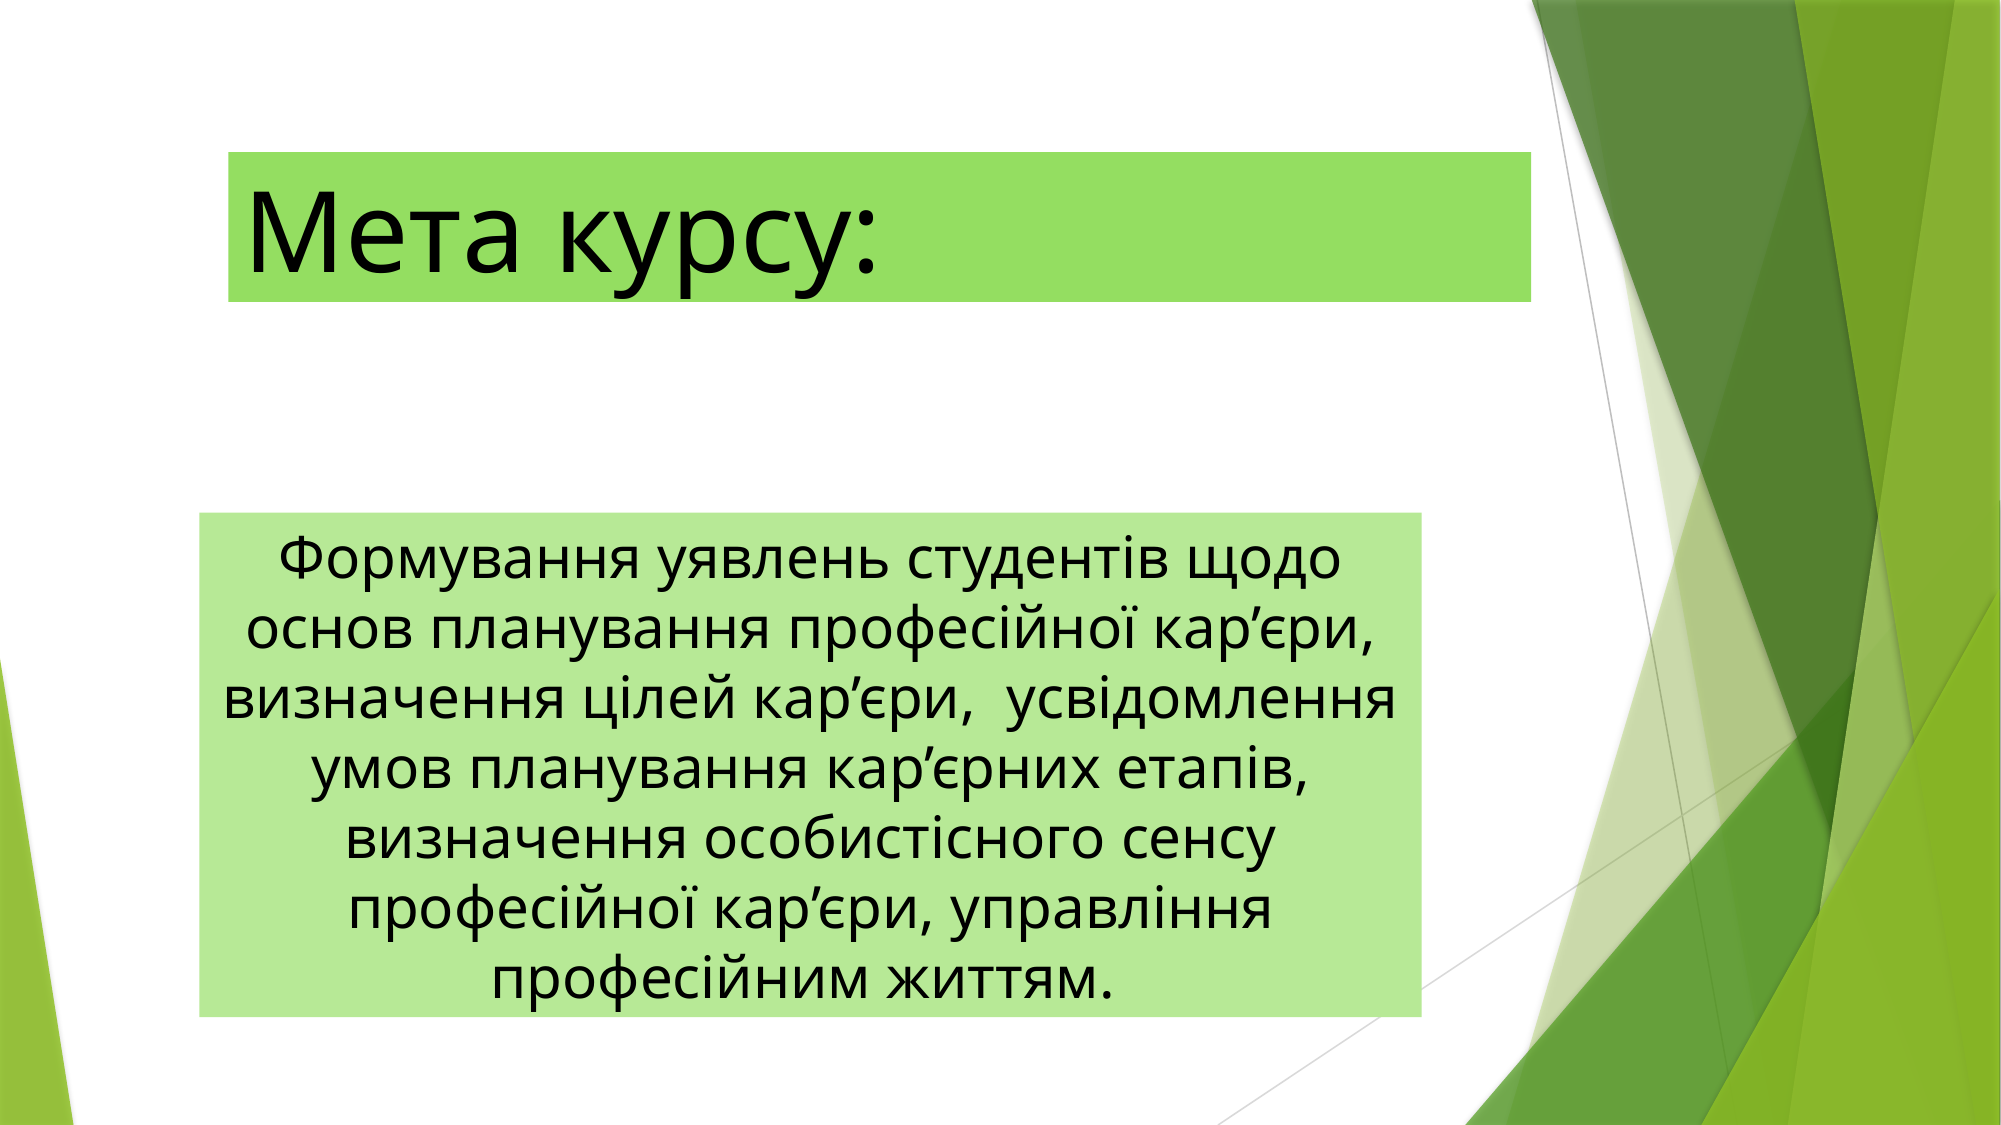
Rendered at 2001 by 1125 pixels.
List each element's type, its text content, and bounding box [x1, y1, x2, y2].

text_box Формування уявлень студентів щодо основ планування професійної кар’єри, визначення цілей кар’єри, усвідомлення умов планування кар’єрних етапів, визначення особистісного сенсу професійної кар’єри, управління професійним життям. [199, 512, 1422, 1018]
text_box Мета курсу: [228, 152, 1532, 302]
